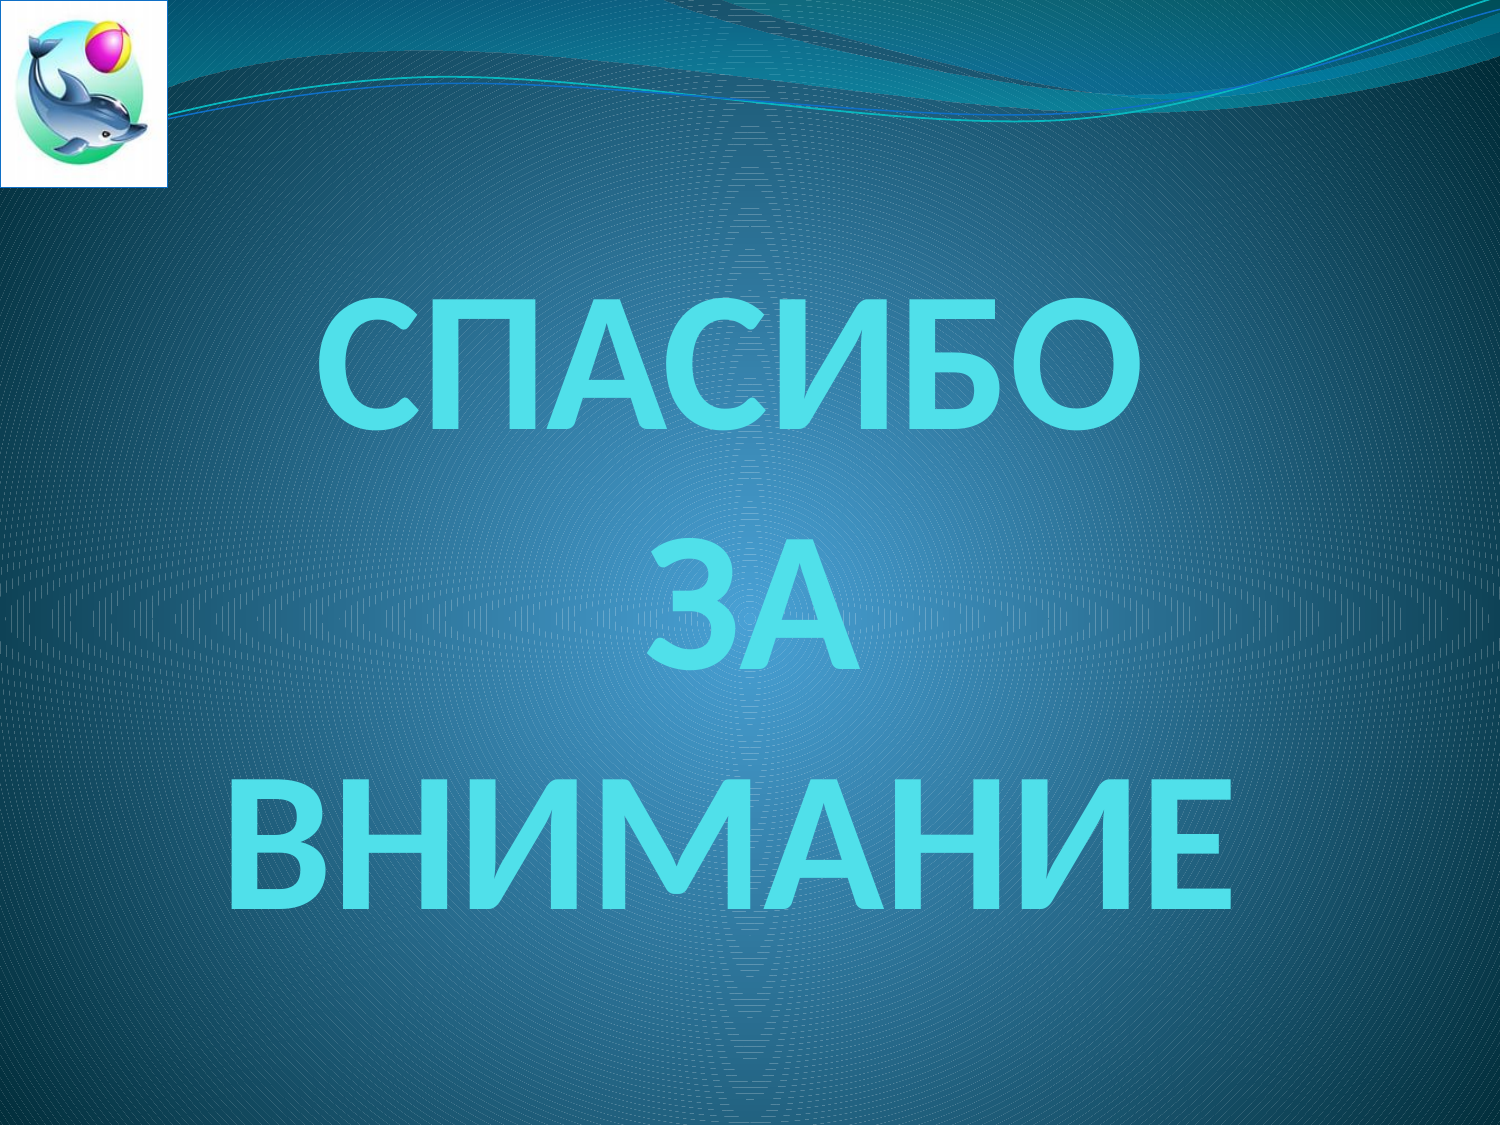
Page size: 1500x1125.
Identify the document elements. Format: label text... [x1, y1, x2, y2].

title СПАСИБО ЗА ВНИМАНИЕ [87, 224, 1376, 950]
picture [0, 0, 168, 188]
